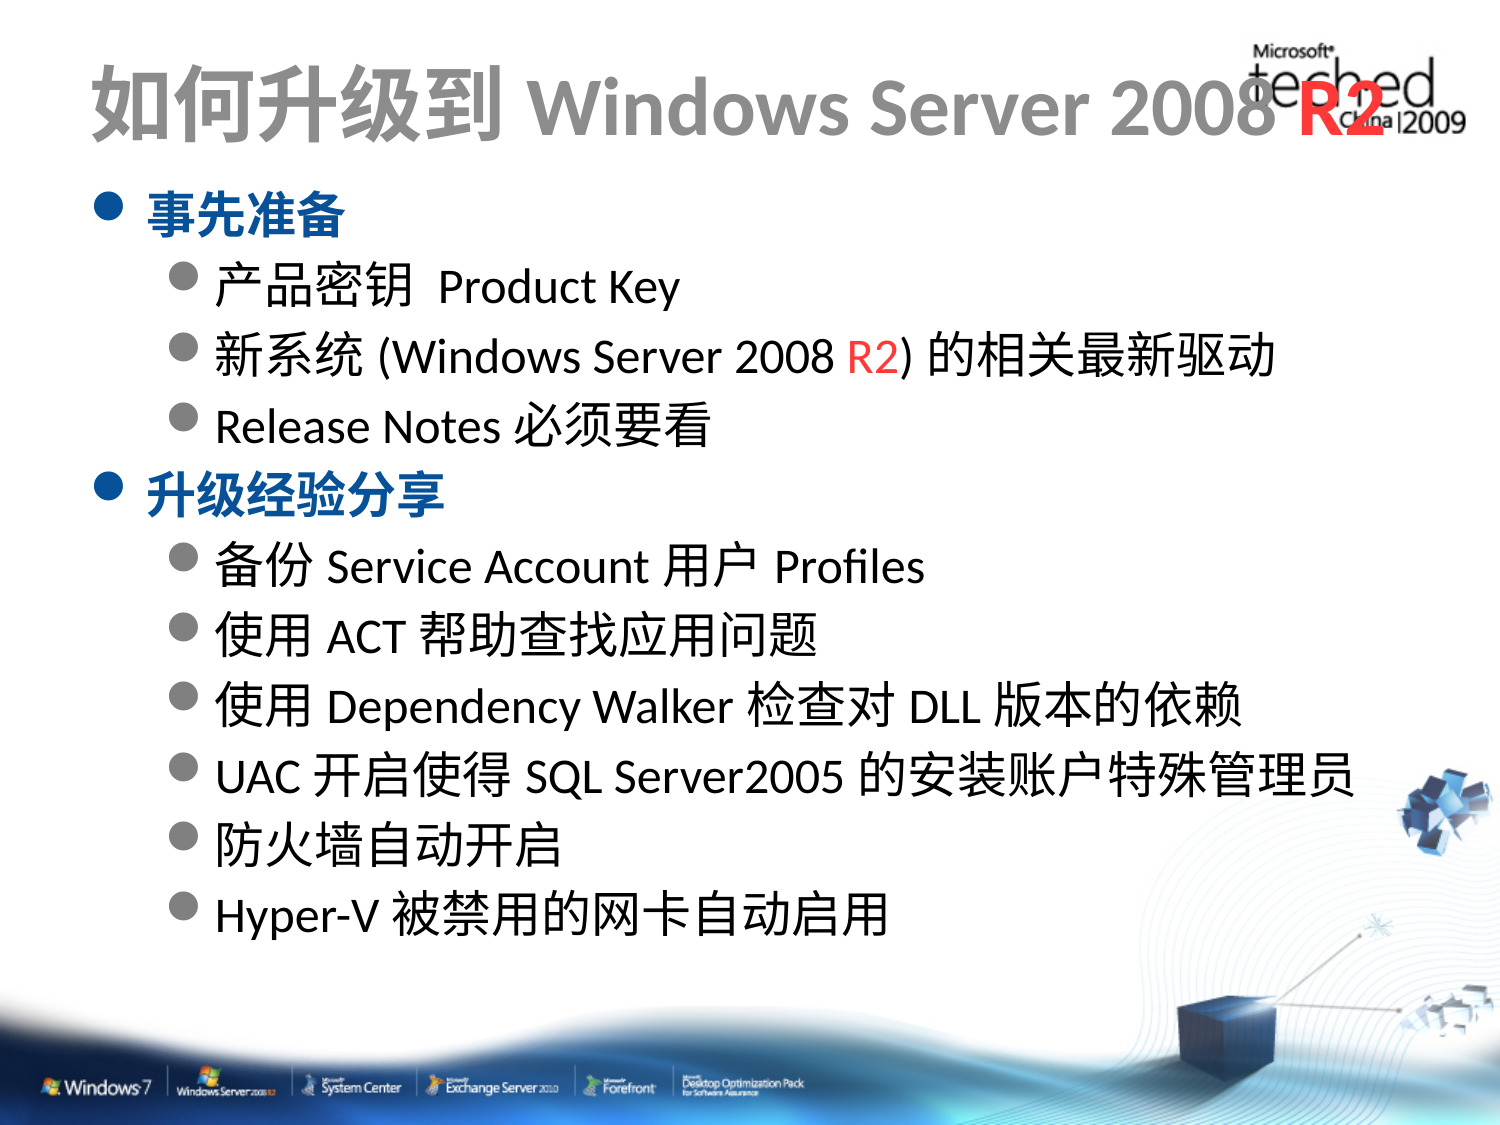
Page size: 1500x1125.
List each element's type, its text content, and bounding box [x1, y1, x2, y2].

title 如何升级到Windows Server 2008 R2 [75, 45, 1425, 175]
picture [0, 0, 1500, 1125]
list 事先准备 产品密钥 Product Key 新系统(Windows Server 2008 R2)的相关最新驱动 Release Notes必须要看 升级经验分享 备份Service Account用户Profiles 使用ACT帮助查找应用问题 使用Dependency Walker检查对DLL版本的依赖 UAC开启使得SQL Server2005的安装账户特殊管理员 防火墙自动开启 Hyper-V被禁用的网卡自动启用 [75, 175, 1425, 919]
